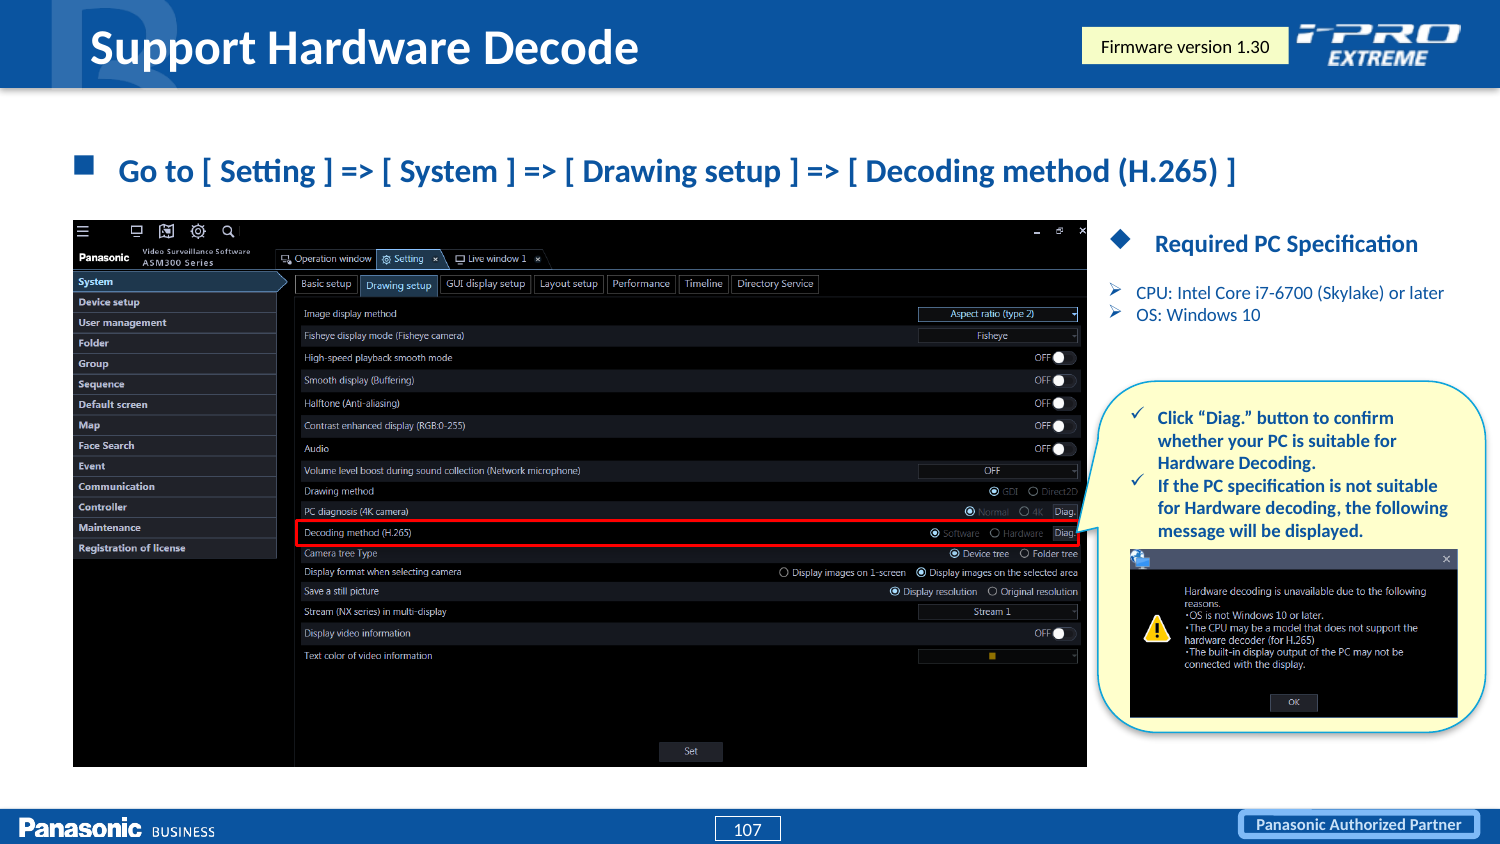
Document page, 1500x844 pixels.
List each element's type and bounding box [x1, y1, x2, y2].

picture [73, 220, 1087, 767]
picture [1079, 497, 1087, 530]
text_box [1093, 220, 1486, 333]
text_box [78, 8, 997, 81]
picture [1295, 23, 1461, 66]
picture [1130, 549, 1458, 718]
text_box [1087, 380, 1487, 734]
text_box [56, 142, 1447, 196]
text_box [1082, 26, 1289, 65]
